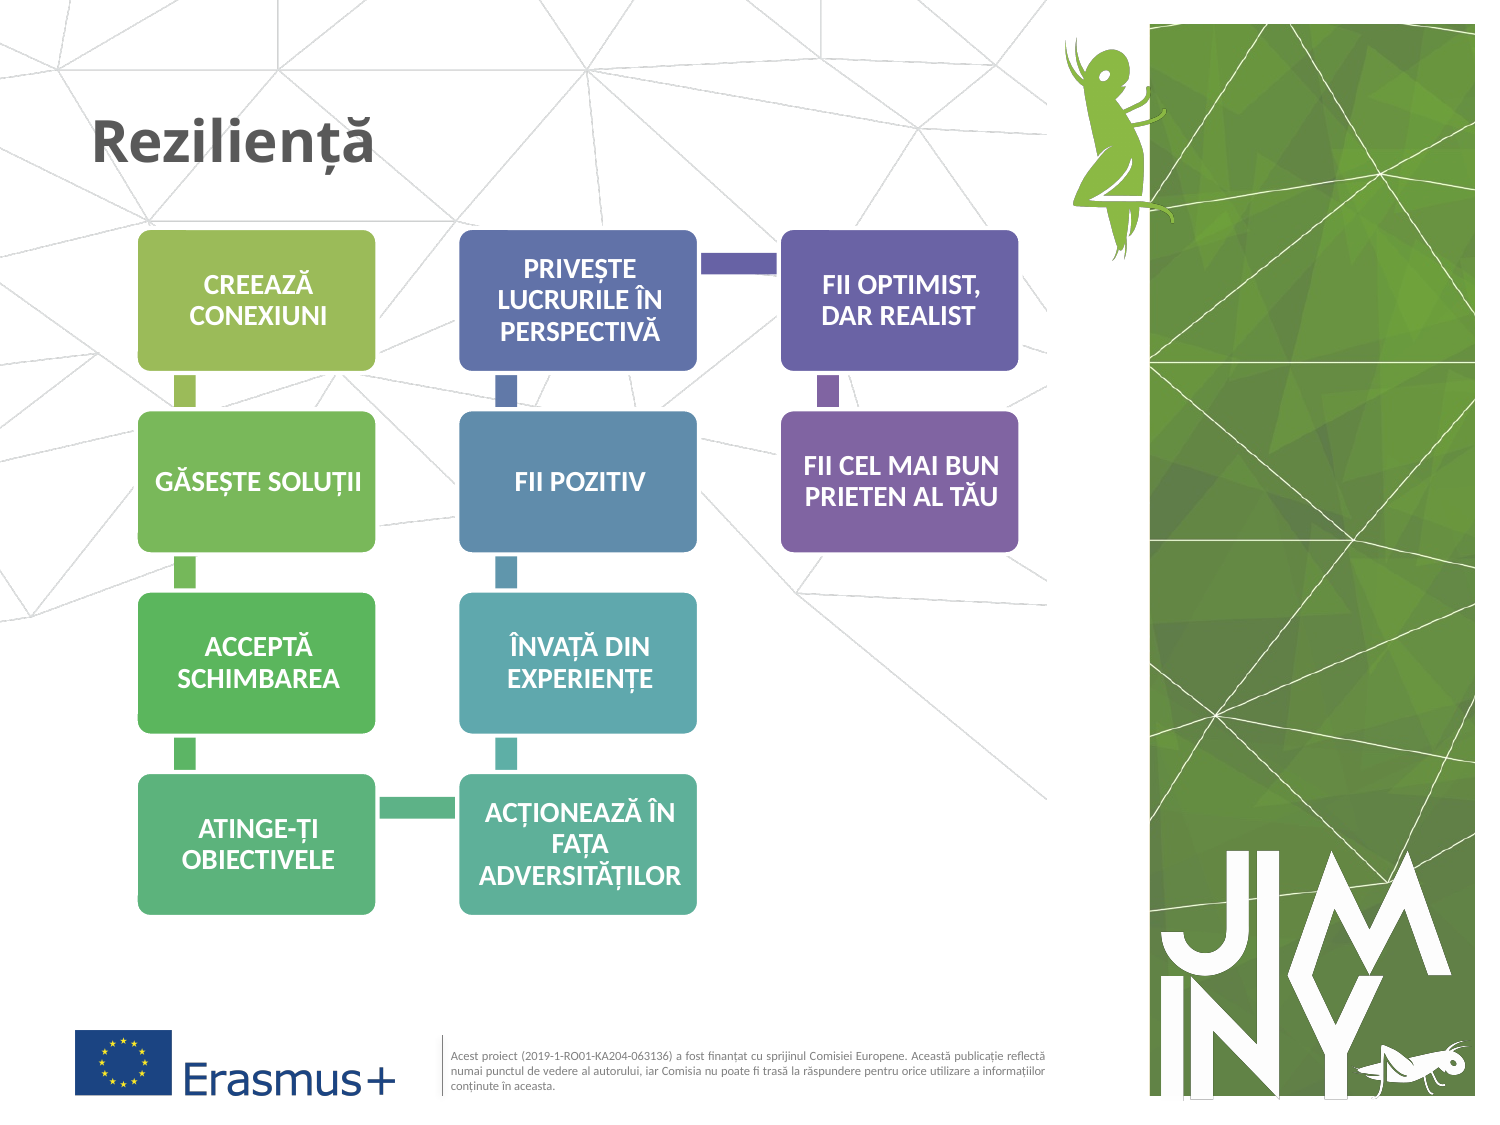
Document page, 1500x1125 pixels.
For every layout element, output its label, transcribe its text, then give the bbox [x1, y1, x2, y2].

text_box Acest proiect (2019-1-RO01-KA204-063136) a fost finanțat cu sprijinul Comisiei Europene. Această publicație reflectă numai punctul de vedere al autorului, iar Comisia nu poate fi trasă la răspundere pentru orice utilizare a informațiilor conținute în aceasta. [444, 1040, 1060, 1101]
picture [0, 0, 1476, 1101]
picture [74, 1030, 395, 1097]
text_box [57, 227, 1099, 918]
